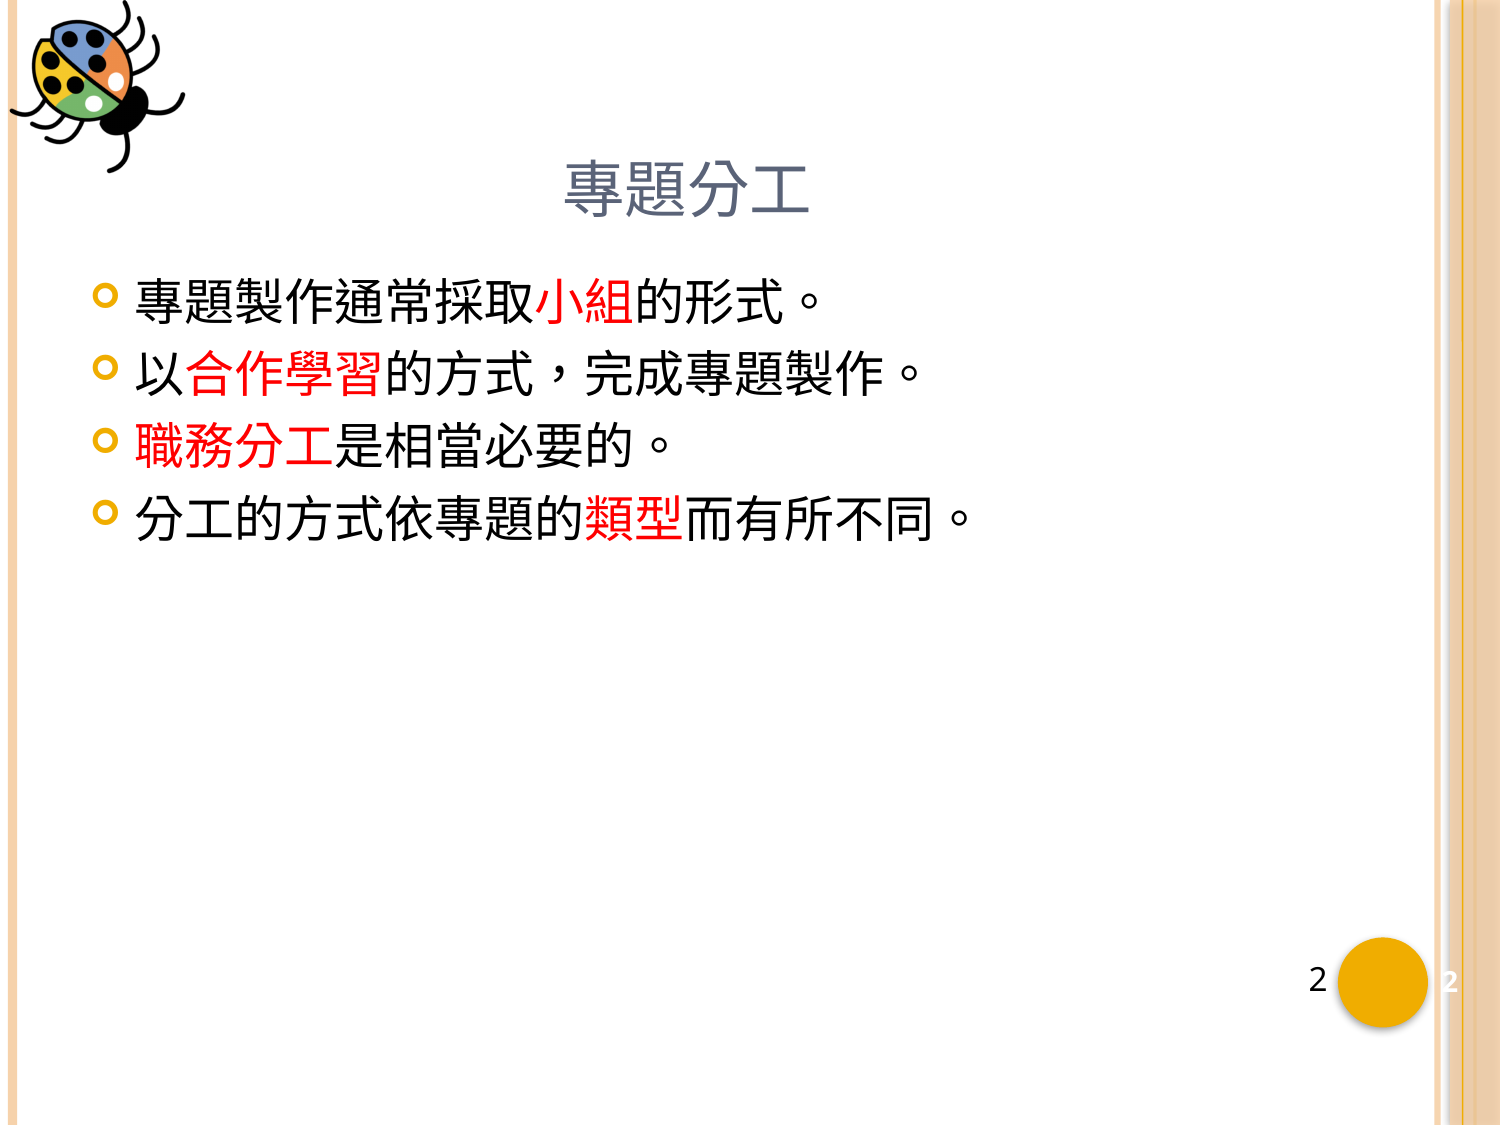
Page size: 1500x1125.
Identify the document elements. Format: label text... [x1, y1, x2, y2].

title 專題分工 [75, 45, 1300, 233]
slide_number 2 [1400, 940, 1500, 1026]
picture [0, 0, 169, 176]
list 專題製作通常採取小組的形式。 以合作學習的方式，完成專題製作。 職務分工是相當必要的。 分工的方式依專題的類型而有所不同。 [75, 262, 1300, 1062]
